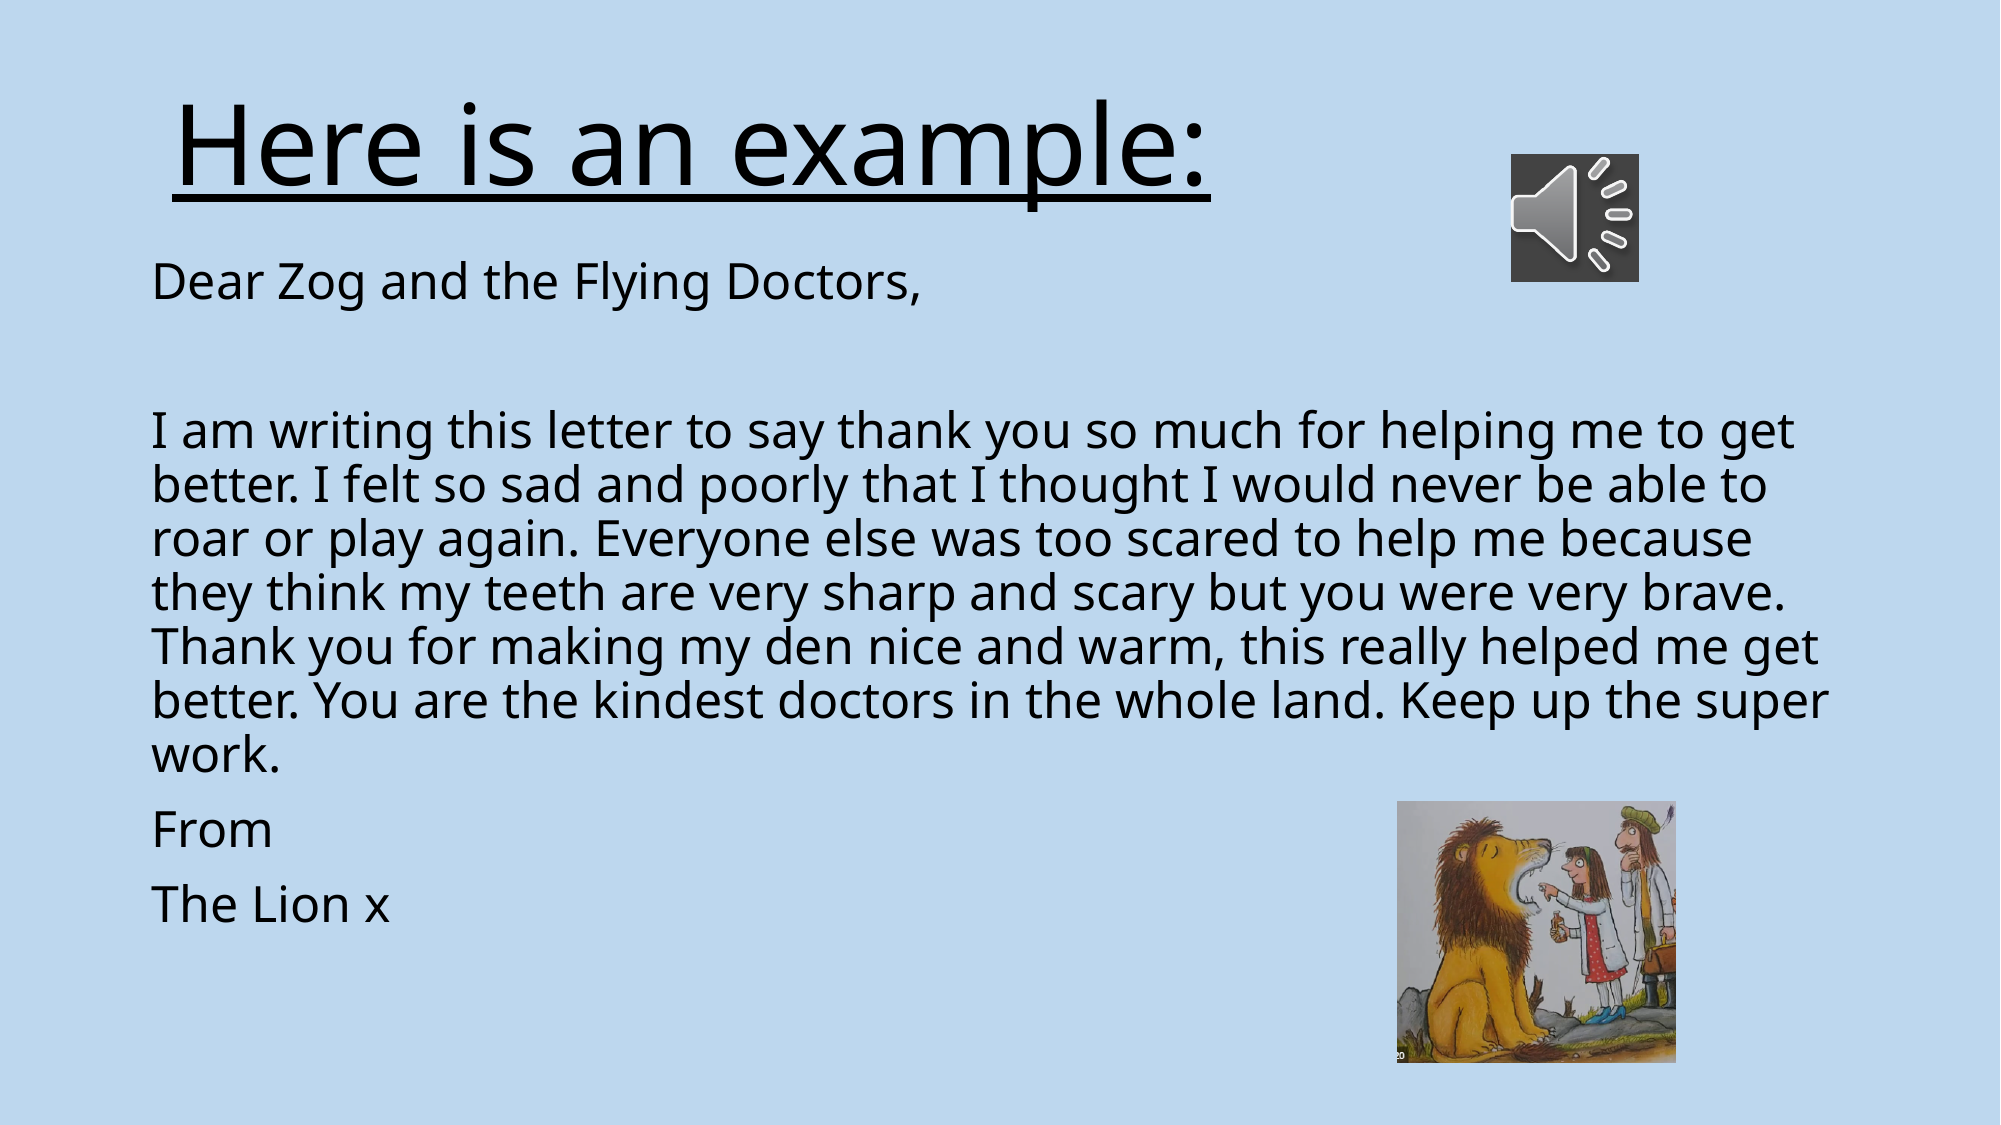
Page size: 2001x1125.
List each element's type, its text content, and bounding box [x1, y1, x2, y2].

title Here is an example: [157, 80, 1862, 218]
picture [1397, 801, 1676, 1063]
picture [1509, 152, 1640, 283]
list Dear Zog and the Flying Doctors, I am writing this letter to say thank you so much for helping me to get better. I felt so sad and poorly that I thought I would never be able to roar or play again. Everyone else was too scared to help me because they think my teeth are very sharp and scary but you were very brave. Thank you for making my den nice and warm, this really helped me get better. You are the kindest doctors in the whole land. Keep up the super work. From The Lion x [136, 248, 1862, 999]
